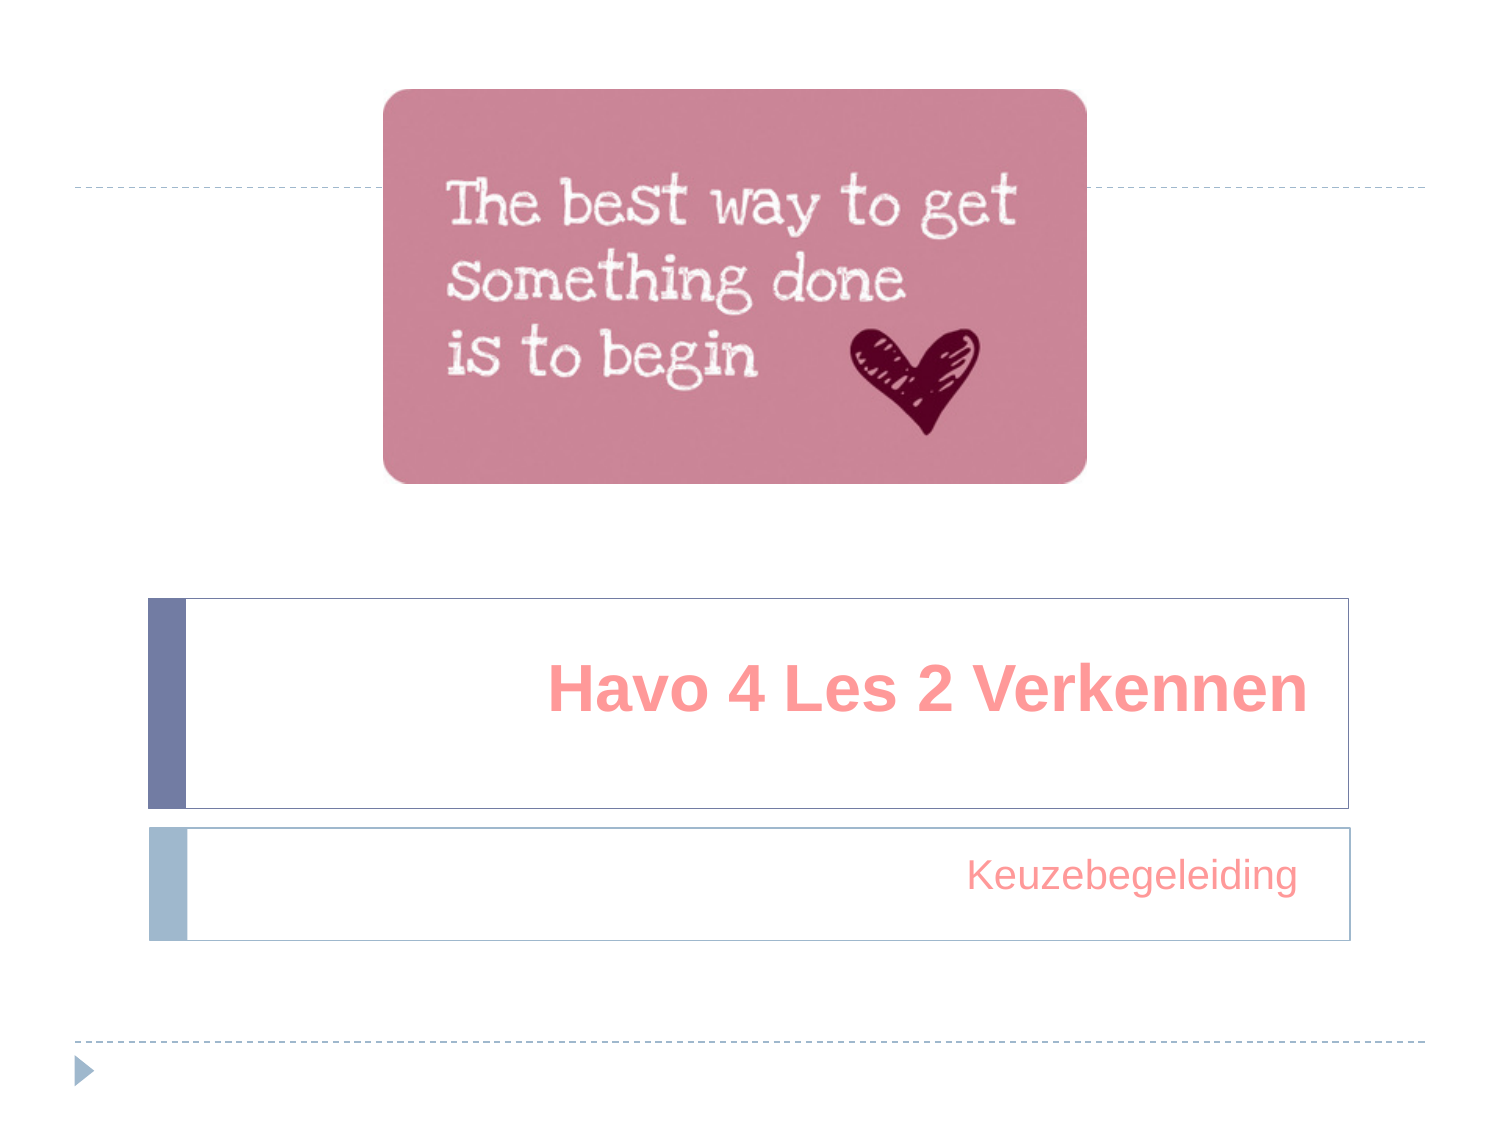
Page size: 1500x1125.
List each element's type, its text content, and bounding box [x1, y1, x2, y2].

title Havo 4 Les 2 Verkennen [200, 637, 1325, 800]
subtitle Keuzebegeleiding [200, 840, 1325, 929]
picture [383, 89, 1088, 484]
